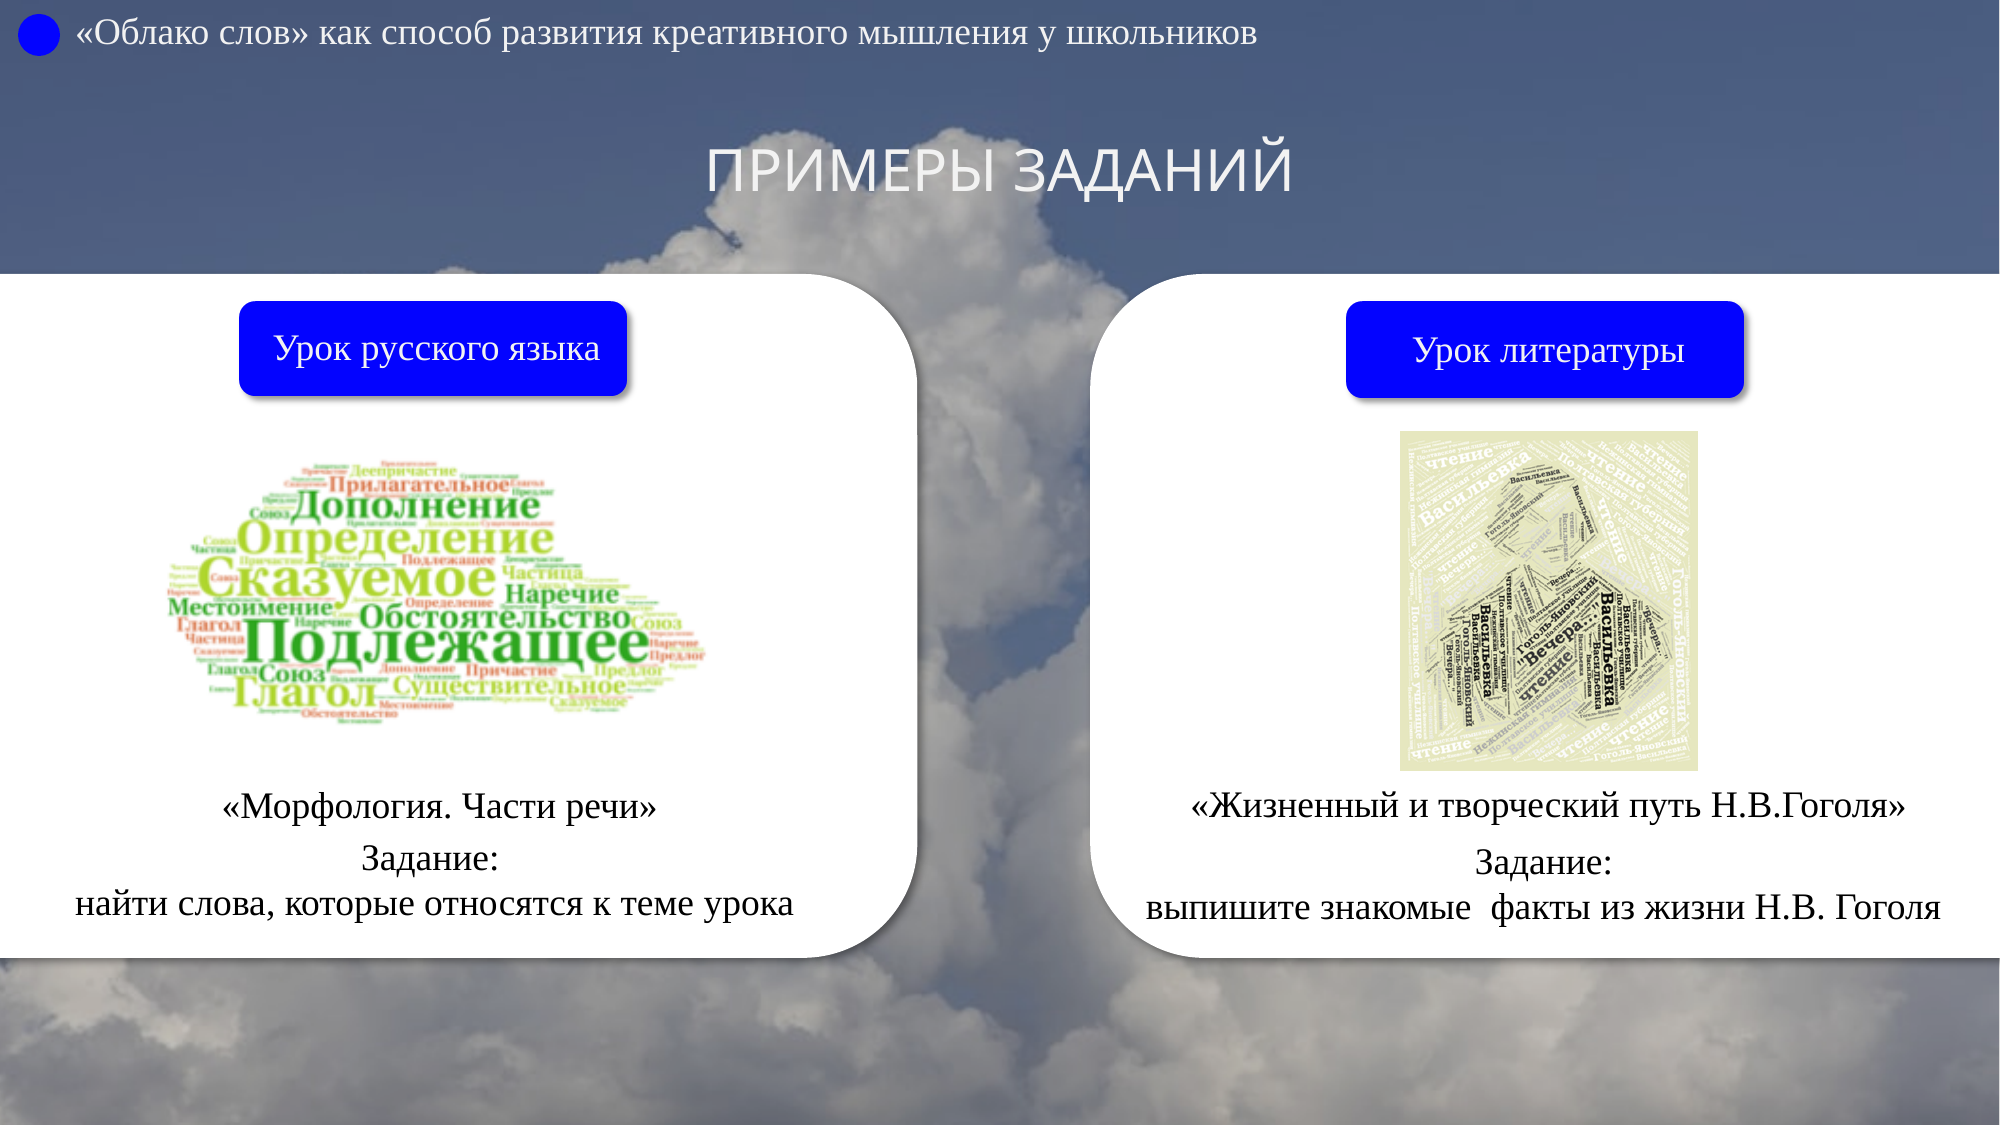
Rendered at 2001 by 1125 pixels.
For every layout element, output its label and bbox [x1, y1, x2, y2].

picture [0, 0, 2000, 1125]
text_box [1342, 297, 1756, 411]
